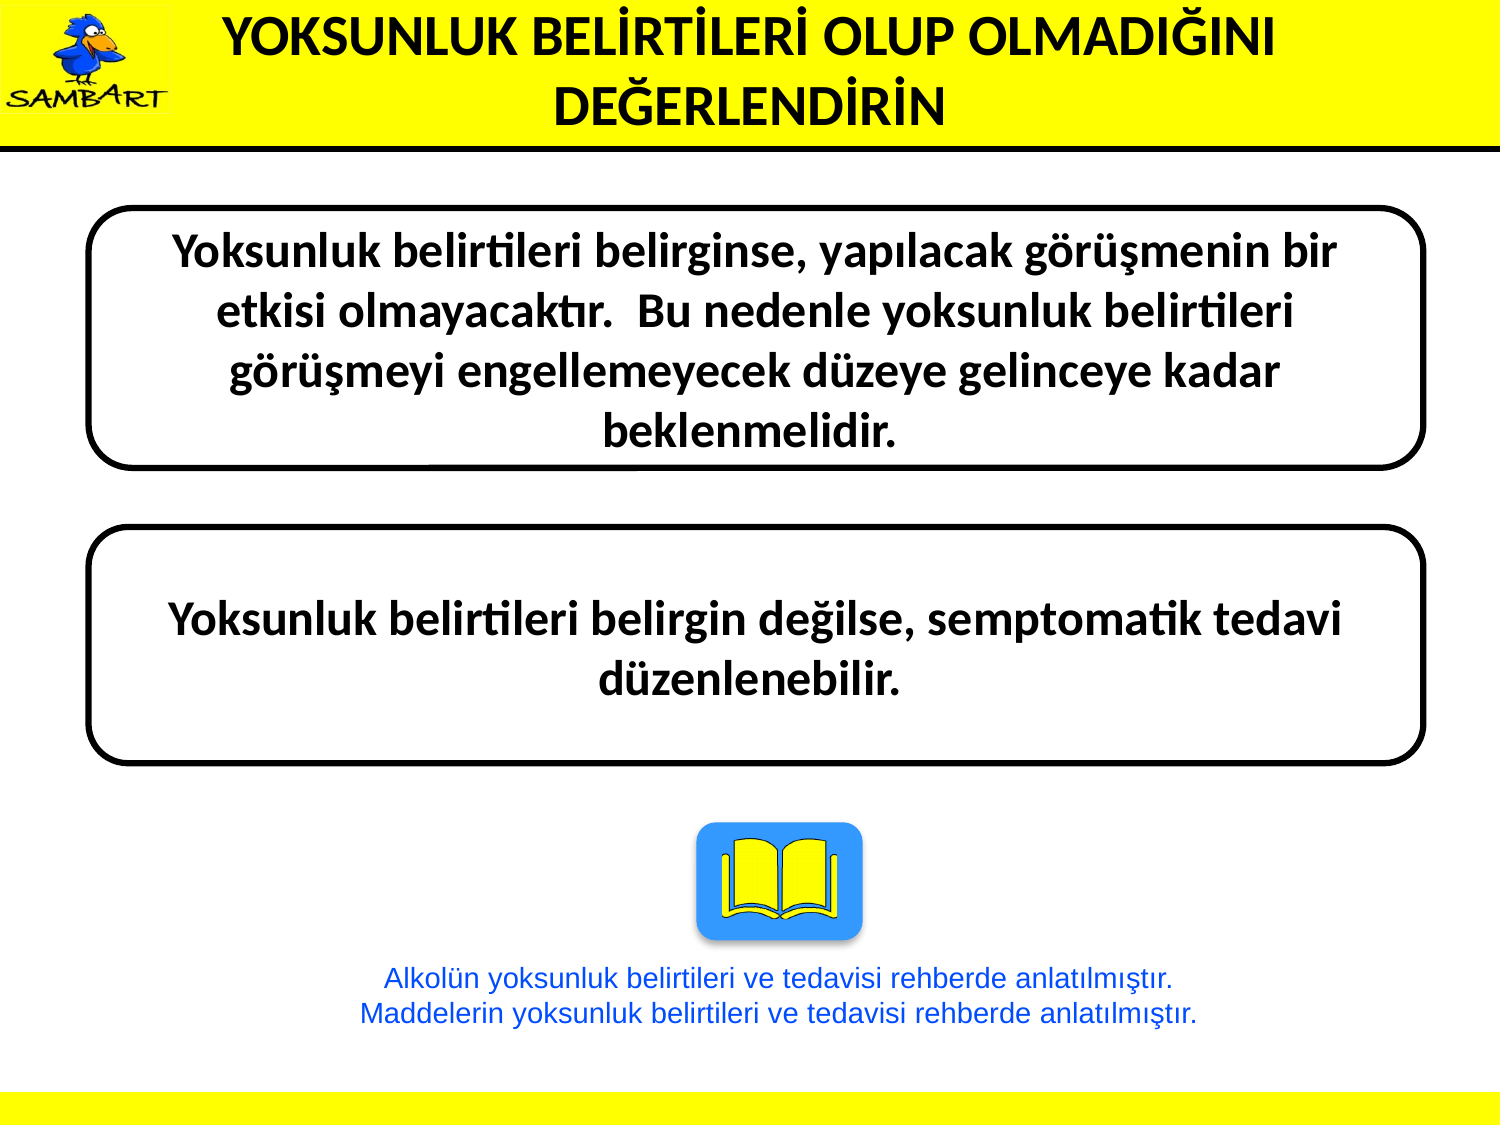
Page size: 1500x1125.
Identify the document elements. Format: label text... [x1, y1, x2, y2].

text_box Alkolün yoksunluk belirtileri ve tedavisi rehberde anlatılmıştır. Maddelerin yoksunluk belirtileri ve tedavisi rehberde anlatılmıştır. [171, 952, 1388, 1037]
text_box [834, 820, 865, 943]
picture [0, 5, 74, 114]
text_box [694, 820, 723, 943]
text_box Yoksunluk belirtileri belirginse, yapılacak görüşmenin bir etkisi olmayacaktır. Bu nedenle yoksunluk belirtileri görüşmeyi engellemeyecek düzeye gelinceye kadar beklenmelidir. [86, 205, 1426, 470]
text_box Yoksunluk belirtileri belirgin değilse, semptomatik tedavi düzenlenebilir. [86, 524, 1426, 766]
title YOKSUNLUK BELİRTİLERİ OLUP OLMADIĞINI DEĞERLENDİRİN [74, 0, 1426, 162]
picture [722, 822, 837, 935]
